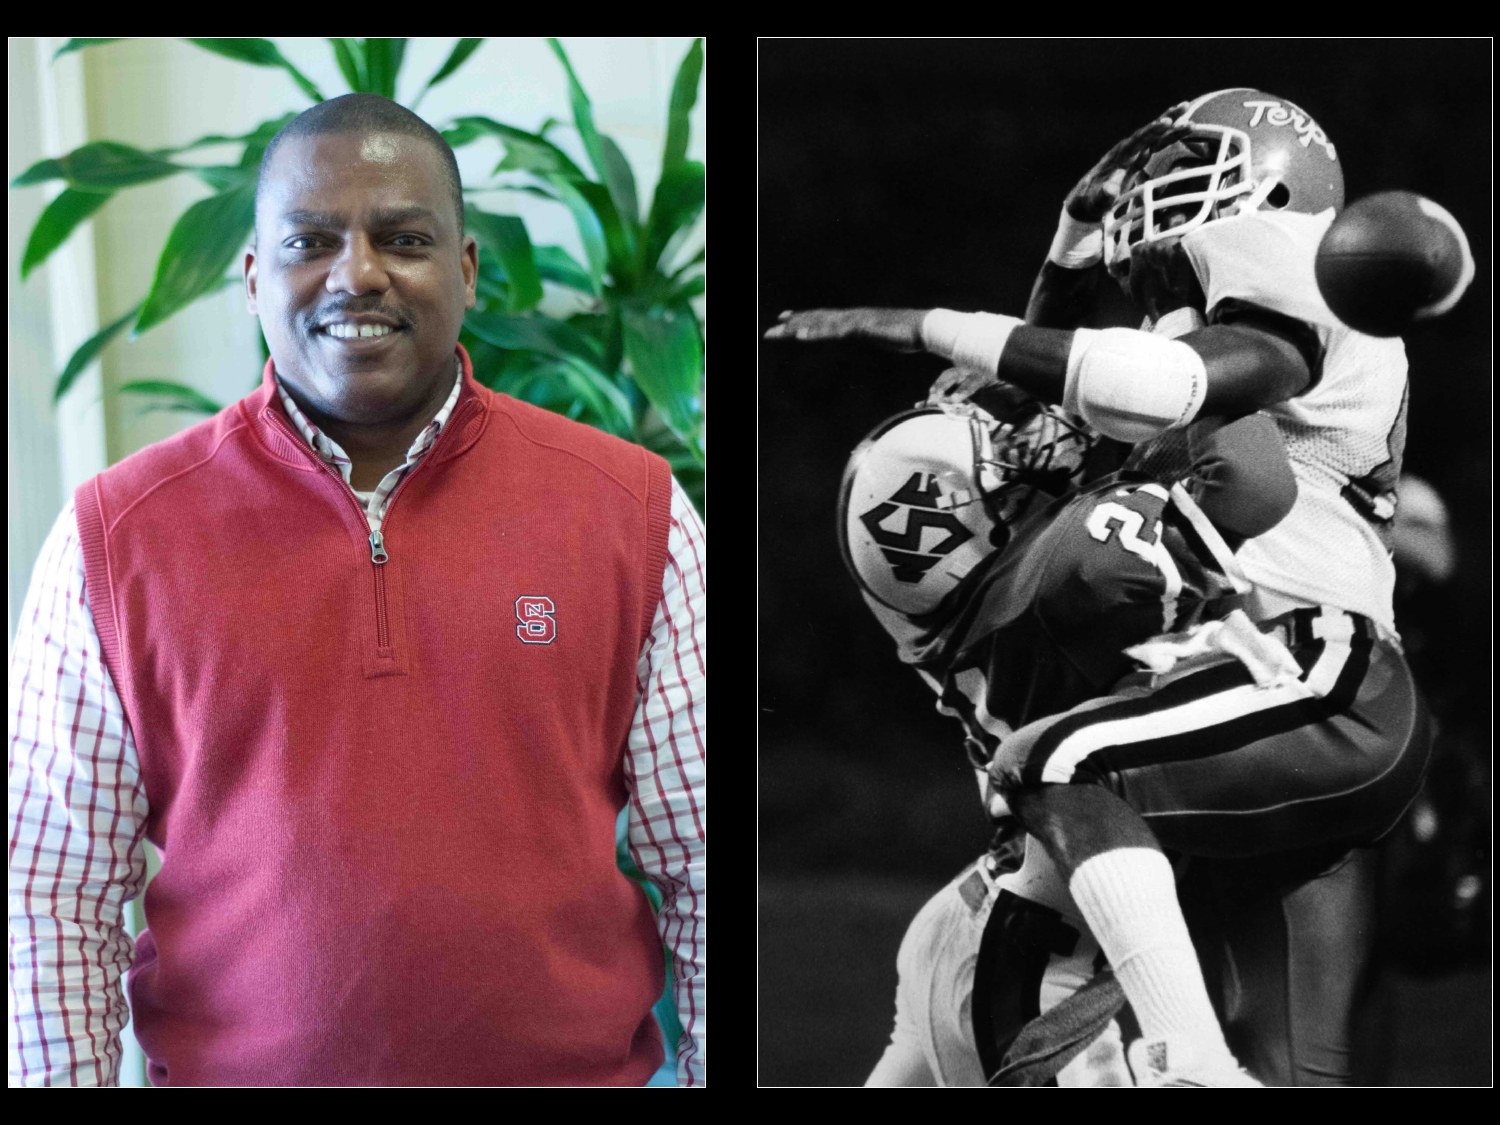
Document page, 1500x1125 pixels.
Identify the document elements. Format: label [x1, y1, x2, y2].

picture [757, 36, 1494, 1088]
picture [8, 36, 707, 1088]
